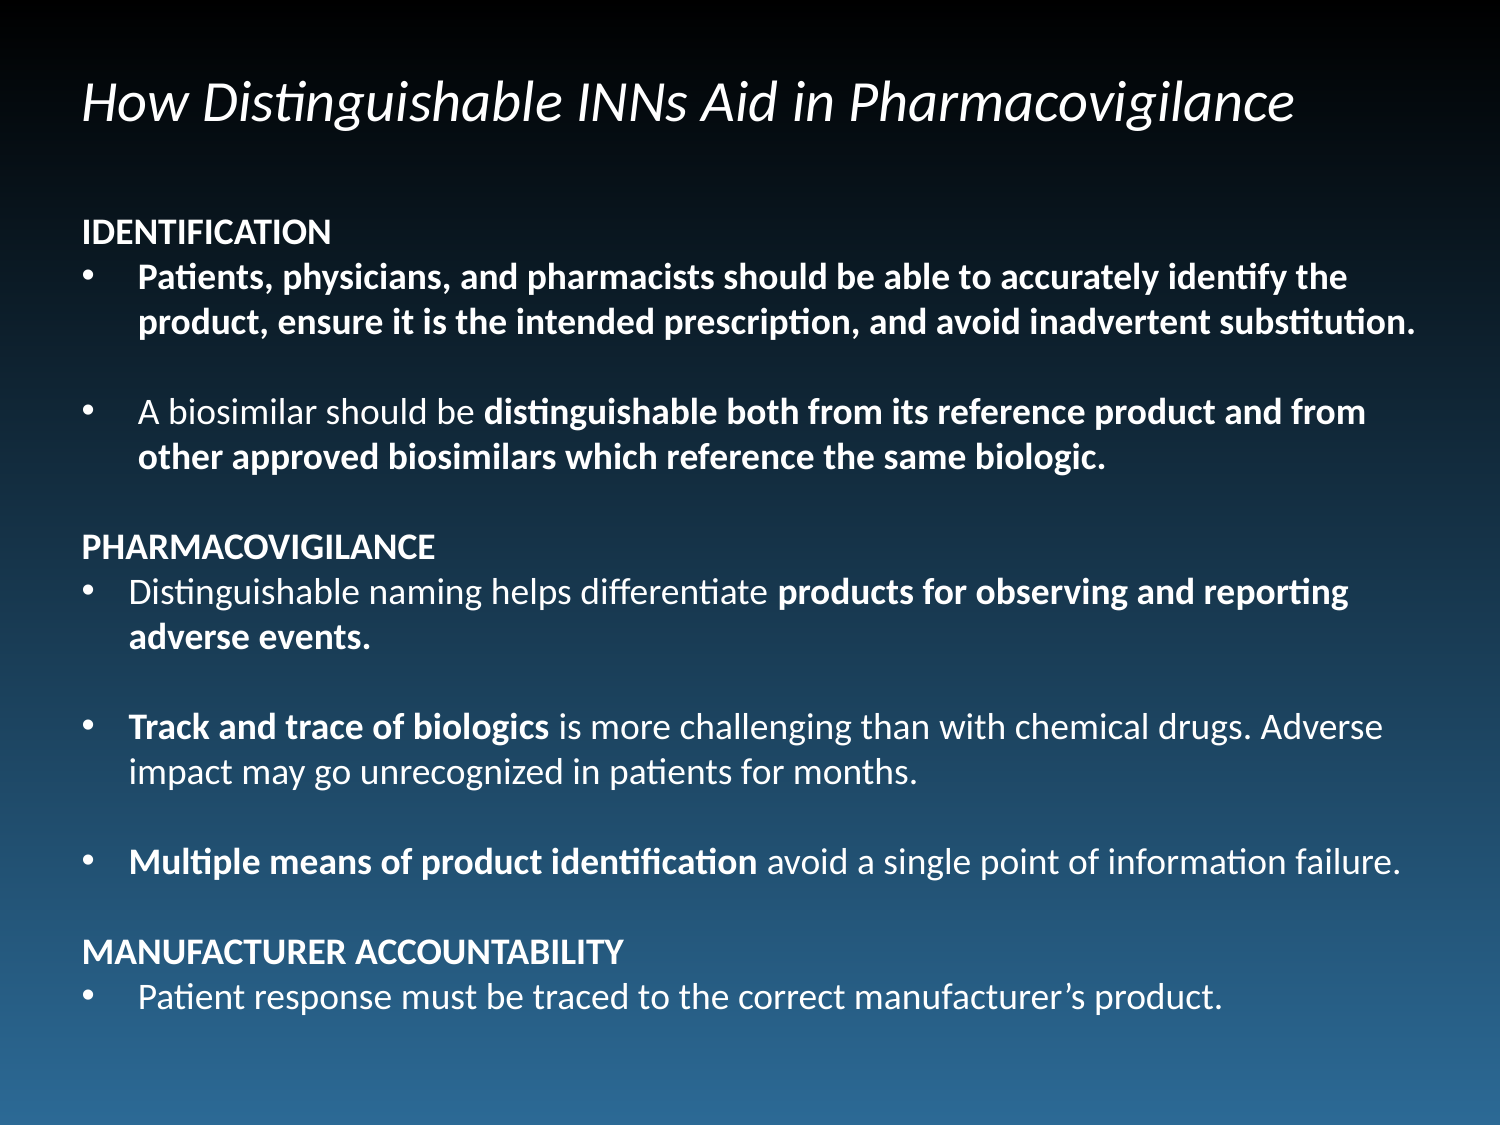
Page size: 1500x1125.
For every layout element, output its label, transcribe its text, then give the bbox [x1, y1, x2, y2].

text_box How Distinguishable INNs Aid in Pharmacovigilance [66, 55, 1500, 141]
text_box IDENTIFICATION Patients, physicians, and pharmacists should be able to accurately identify the product, ensure it is the intended prescription, and avoid inadvertent substitution. A biosimilar should be distinguishable both from its reference product and from other approved biosimilars which reference the same biologic. PHARMACOVIGILANCE Distinguishable naming helps differentiate products for observing and reporting adverse events. Track and trace of biologics is more challenging than with chemical drugs. Adverse impact may go unrecognized in patients for months. Multiple means of product identification avoid a single point of information failure. MANUFACTURER ACCOUNTABILITY Patient response must be traced to the correct manufacturer’s product. [66, 199, 1452, 1125]
